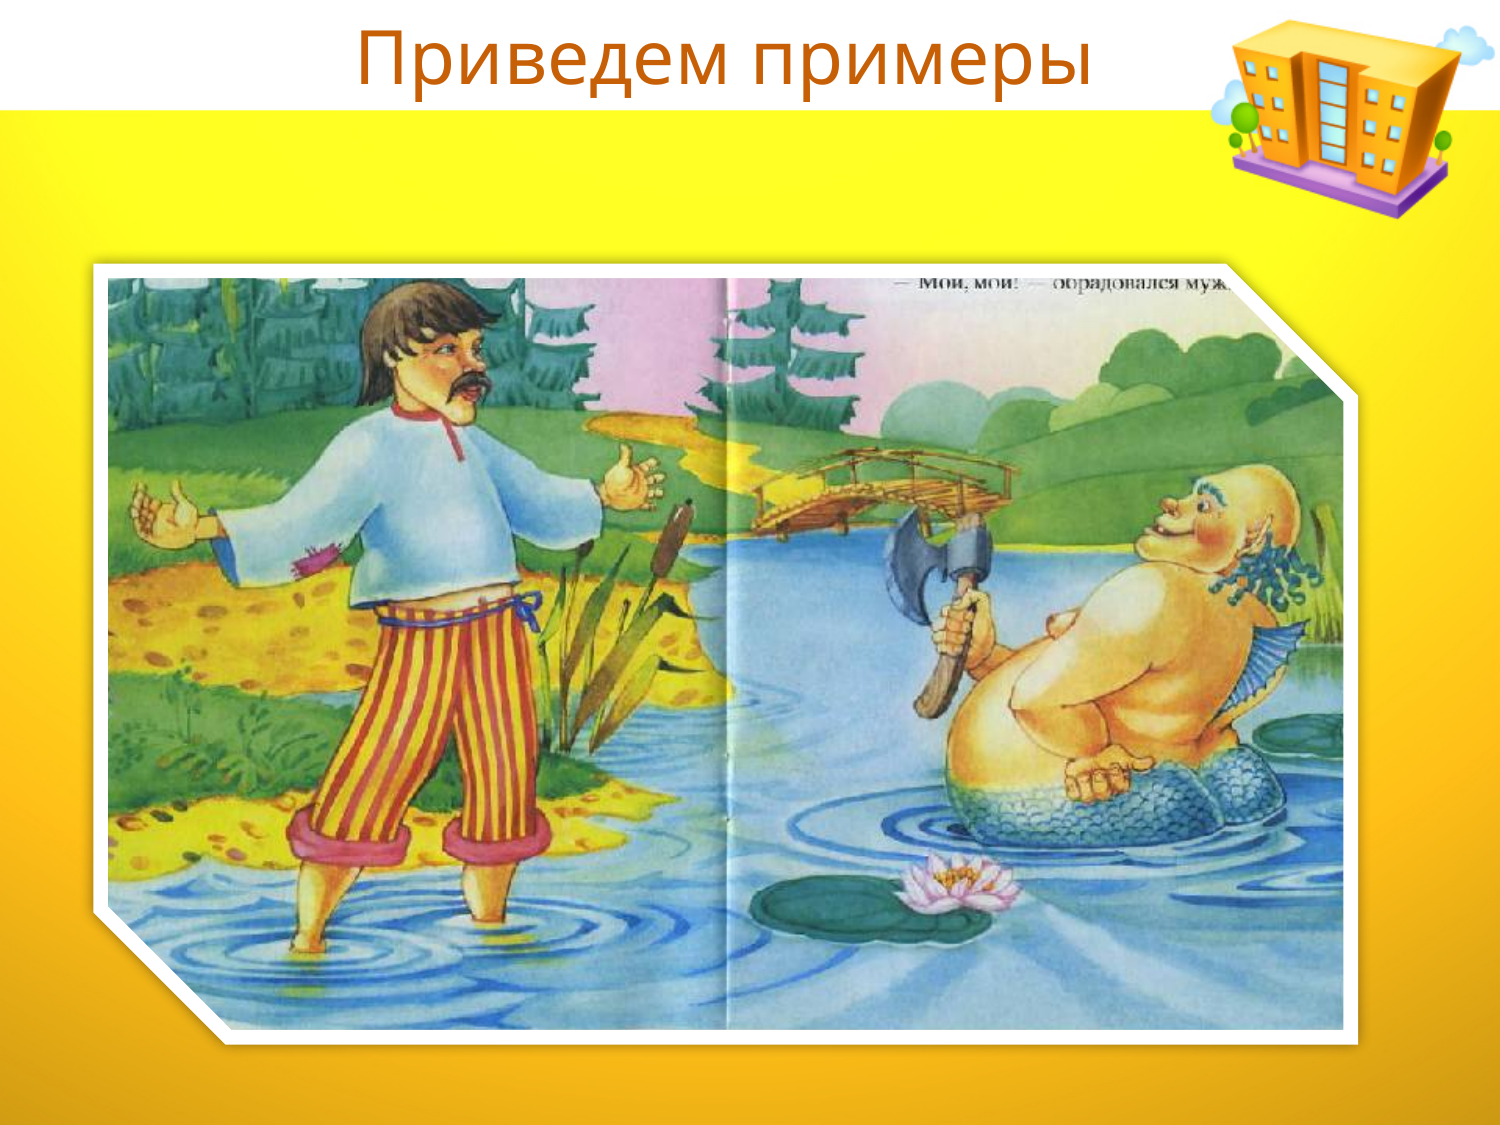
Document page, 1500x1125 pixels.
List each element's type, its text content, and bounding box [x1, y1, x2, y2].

title Приведем примеры [12, 10, 1438, 99]
picture [0, 0, 1500, 1125]
